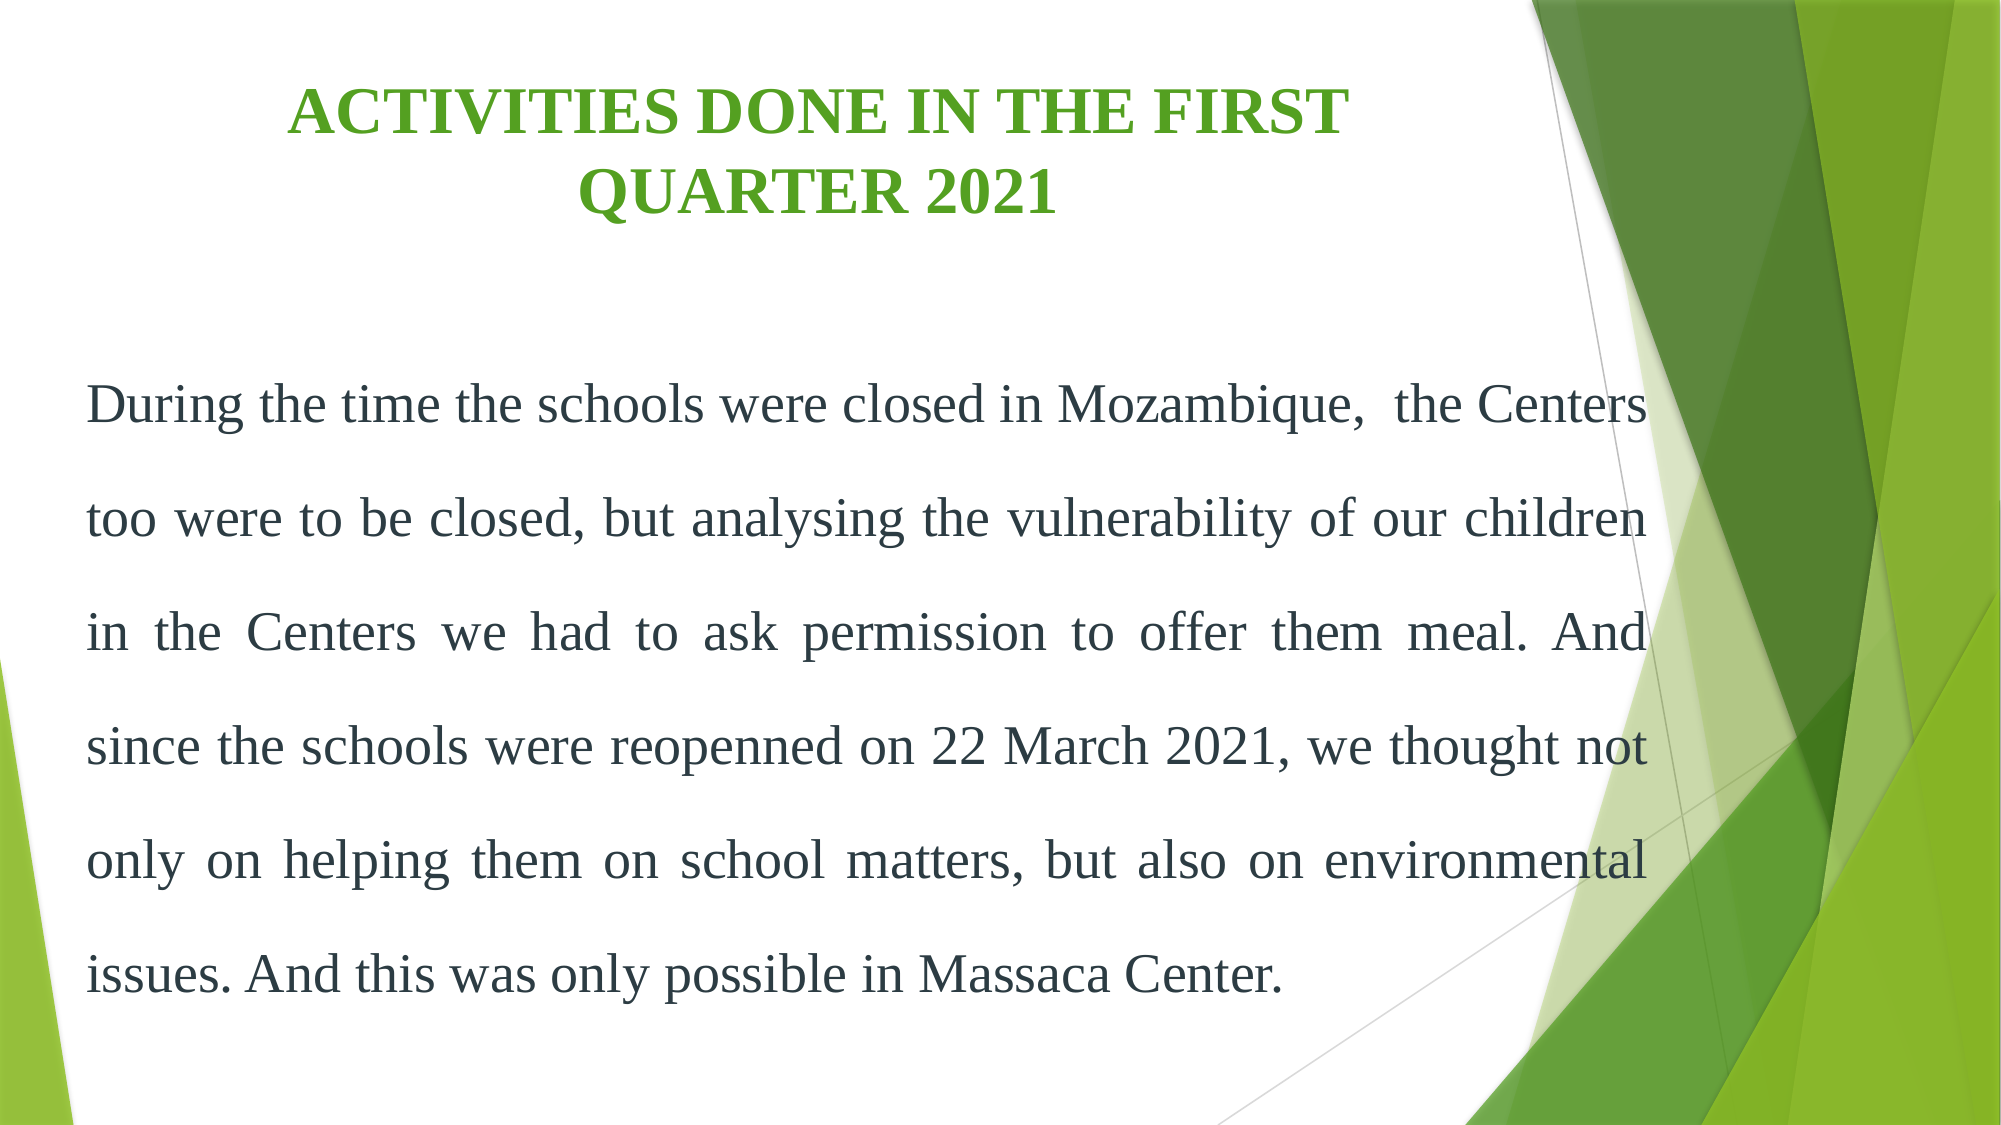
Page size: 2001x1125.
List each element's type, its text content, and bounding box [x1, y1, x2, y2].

title ACTIVITIES DONE IN THE FIRST QUARTER 2021 [113, 59, 1524, 277]
list During the time the schools were closed in Mozambique, the Centers too were to be closed, but analysing the vulnerability of our children in the Centers we had to ask permission to offer them meal. And since the schools were reopenned on 22 March 2021, we thought not only on helping them on school matters, but also on environmental issues. And this was only possible in Massaca Center. [71, 311, 1665, 1058]
